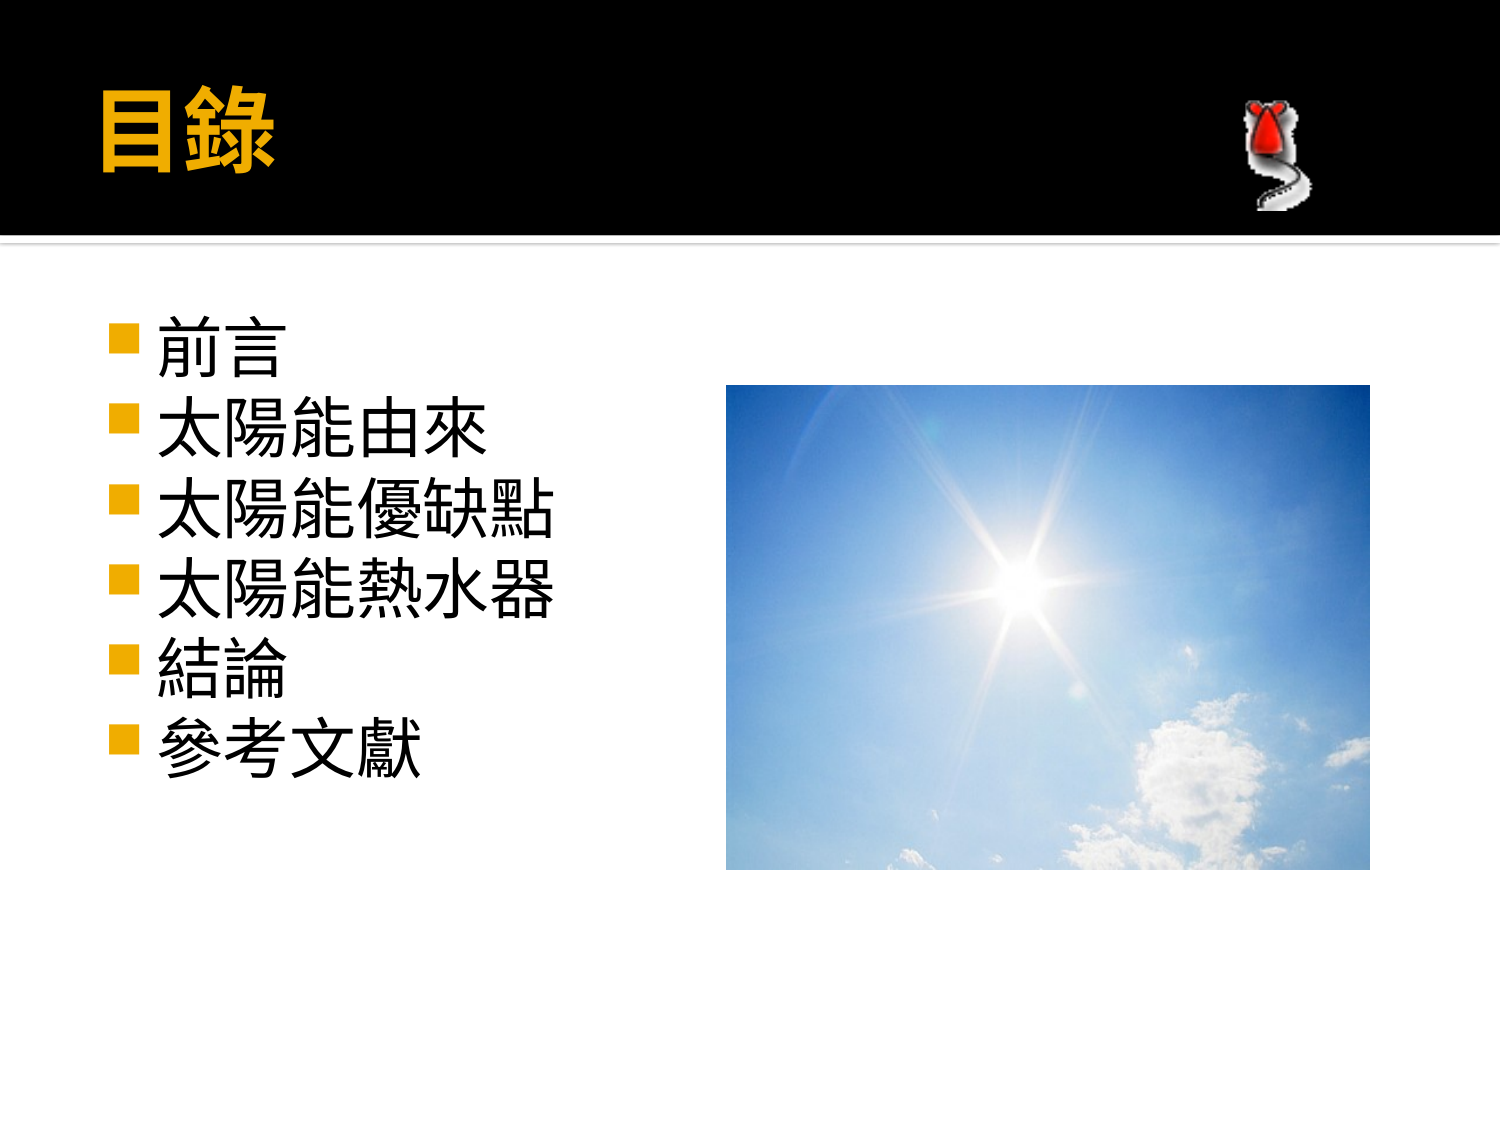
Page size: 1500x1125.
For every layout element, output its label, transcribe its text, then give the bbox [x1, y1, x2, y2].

list 前言 太陽能由來 太陽能優缺點 太陽能熱水器 結論 參考文獻 [75, 291, 1425, 1050]
title 目錄 [75, 25, 1425, 231]
picture [537, 97, 1333, 211]
picture [726, 385, 1370, 870]
